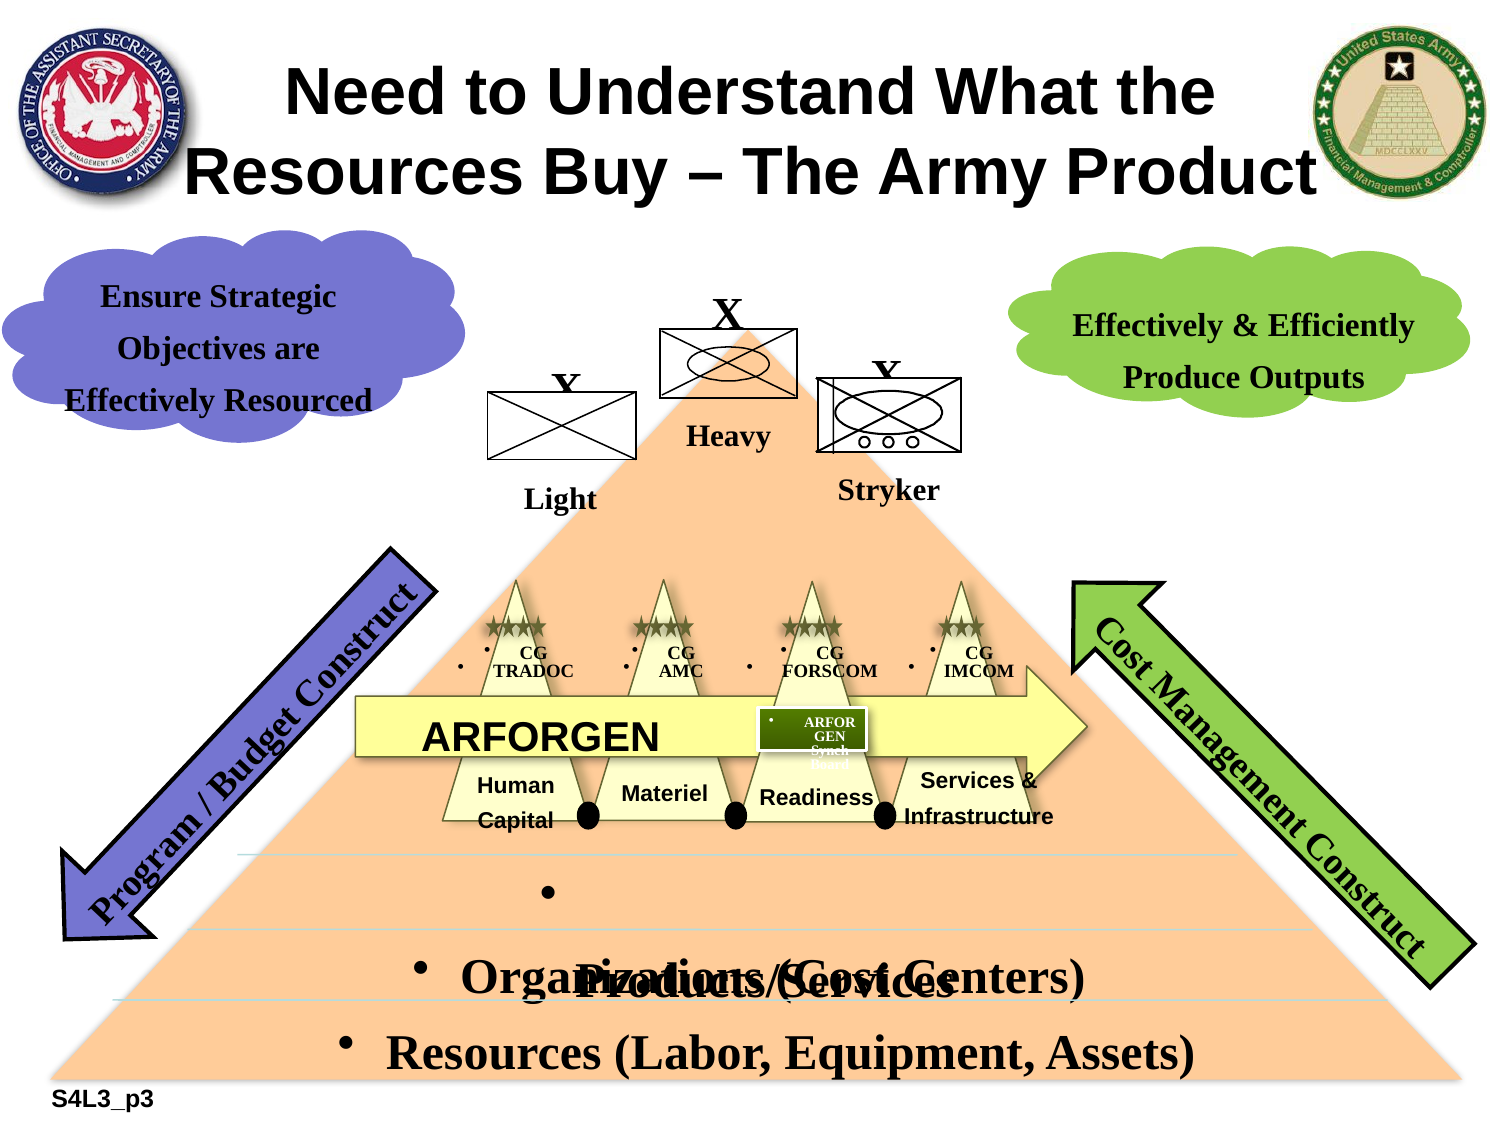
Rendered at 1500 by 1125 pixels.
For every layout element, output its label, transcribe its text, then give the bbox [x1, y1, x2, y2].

text_box S4L3_p3 [36, 1098, 170, 1113]
picture [1308, 23, 1490, 202]
text_box Need to Understand What the Resources Buy – The Army Product [137, 48, 1350, 208]
picture [8, 18, 213, 222]
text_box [2, 229, 1471, 1088]
